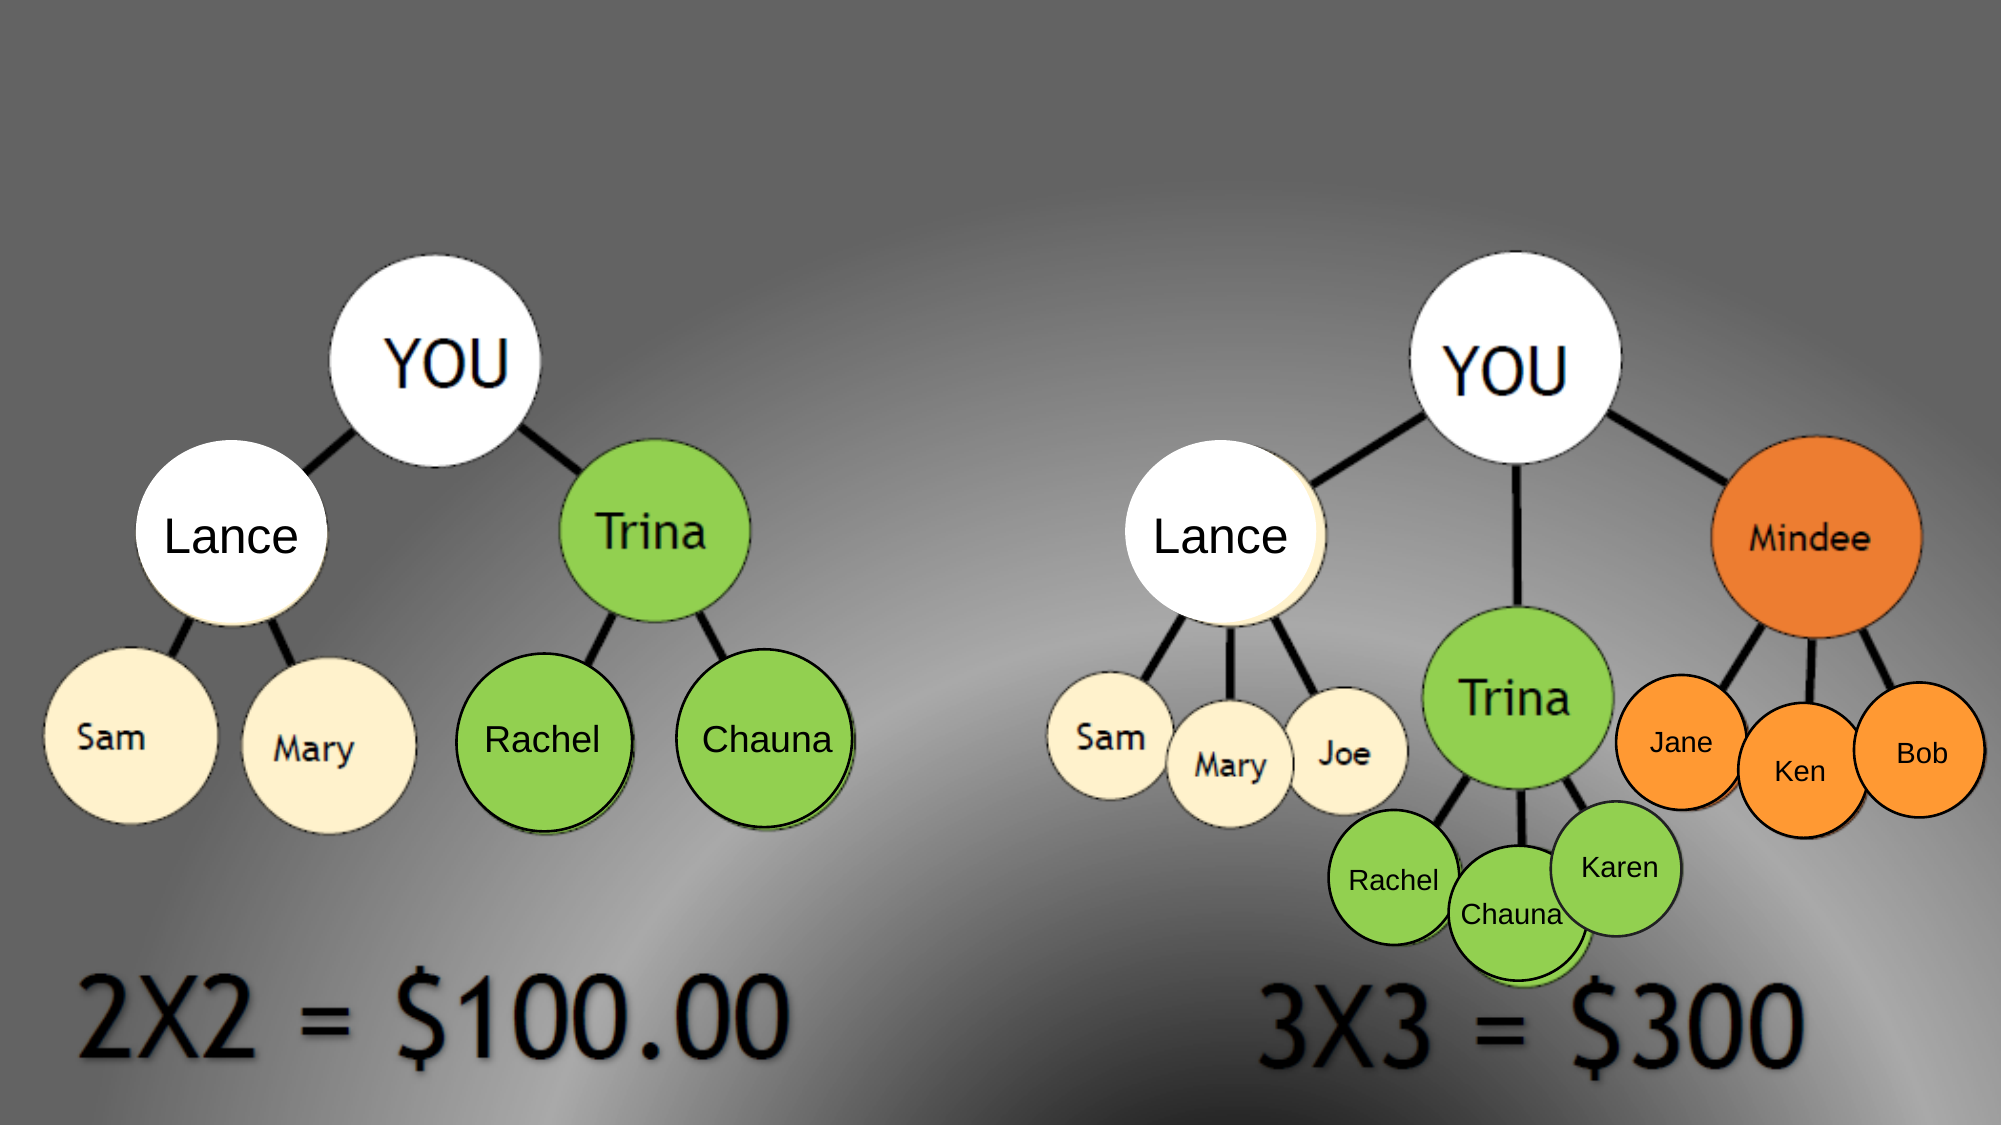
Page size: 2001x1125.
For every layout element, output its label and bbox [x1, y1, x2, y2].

text_box [0, 0, 2000, 1125]
